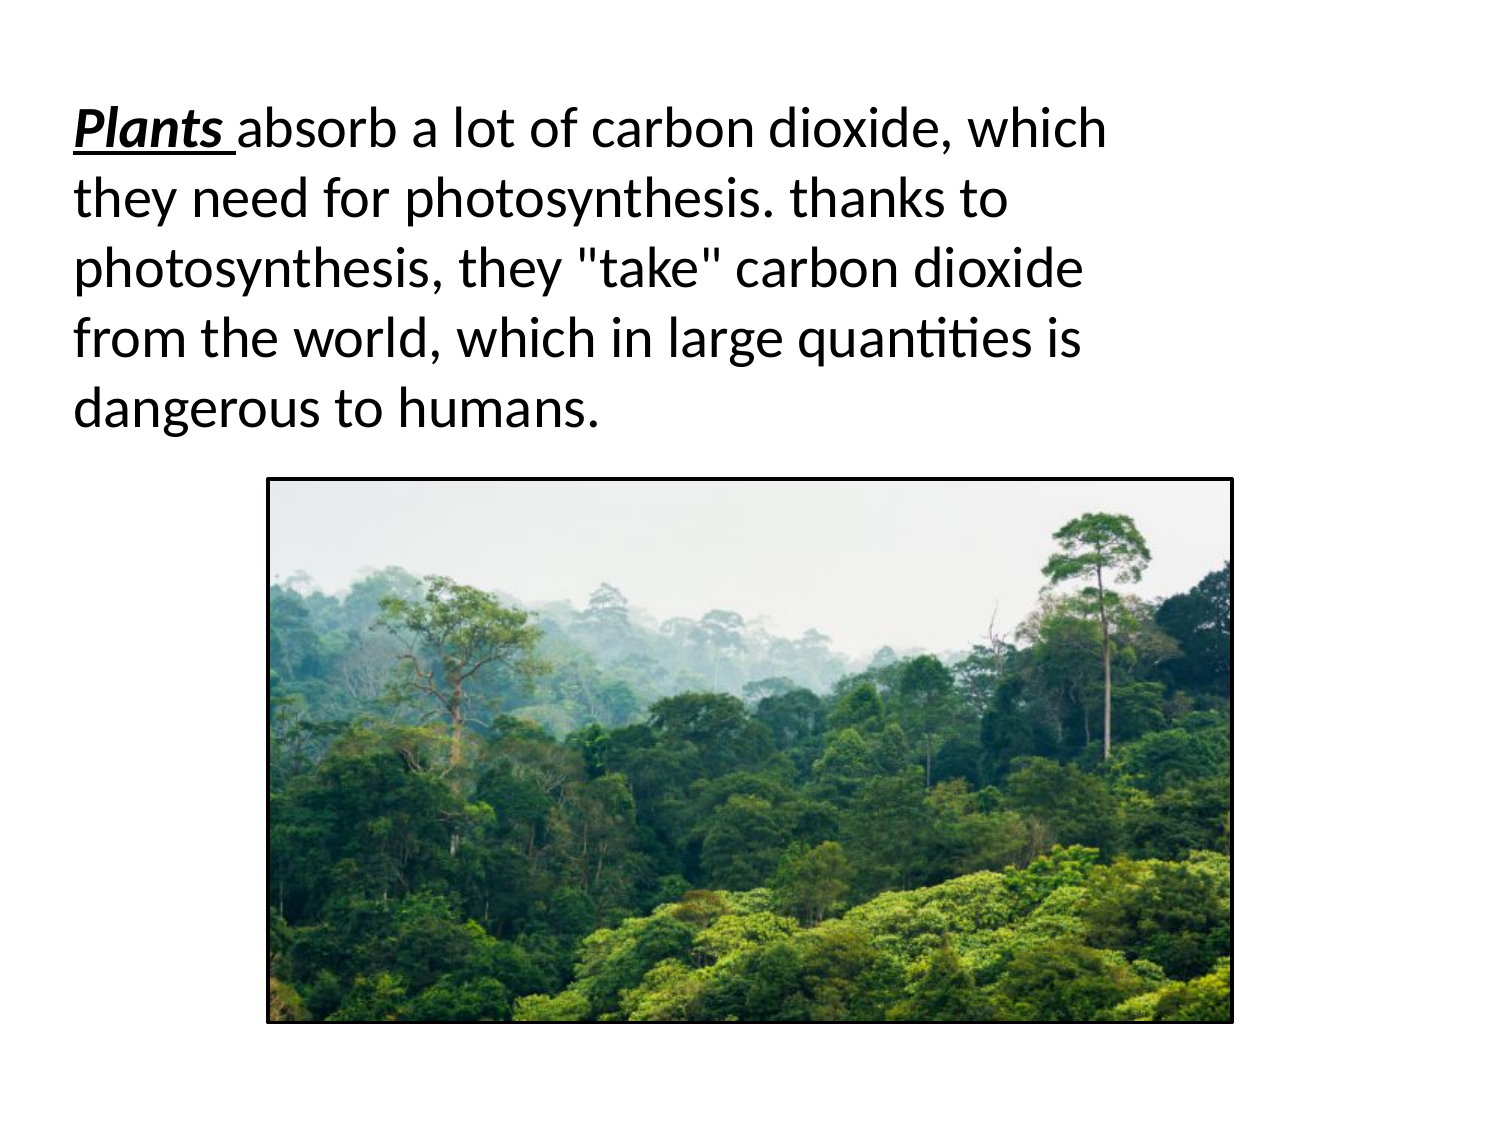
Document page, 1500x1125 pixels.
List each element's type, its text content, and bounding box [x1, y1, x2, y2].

text_box Plants absorb a lot of carbon dioxide, which they need for photosynthesis. thanks to photosynthesis, they "take" carbon dioxide from the world, which in large quantities is dangerous to humans. [58, 82, 1196, 447]
picture [269, 480, 1231, 1022]
